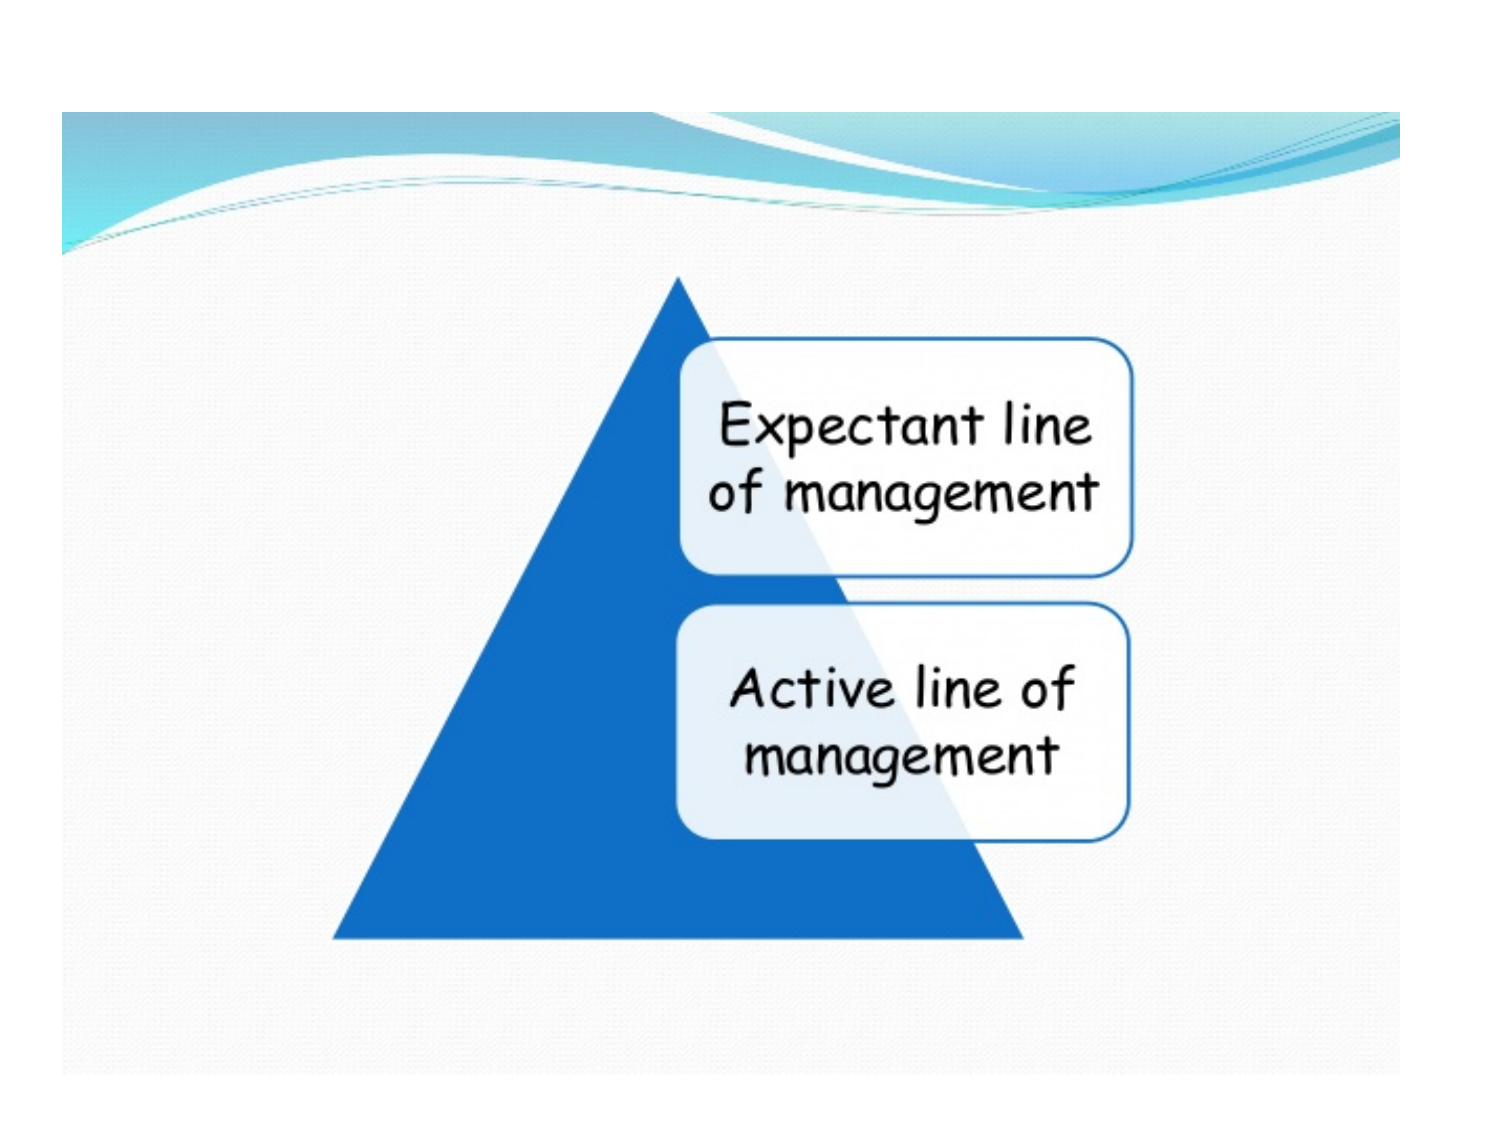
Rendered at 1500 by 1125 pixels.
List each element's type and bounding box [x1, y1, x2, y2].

picture [62, 112, 1401, 1076]
